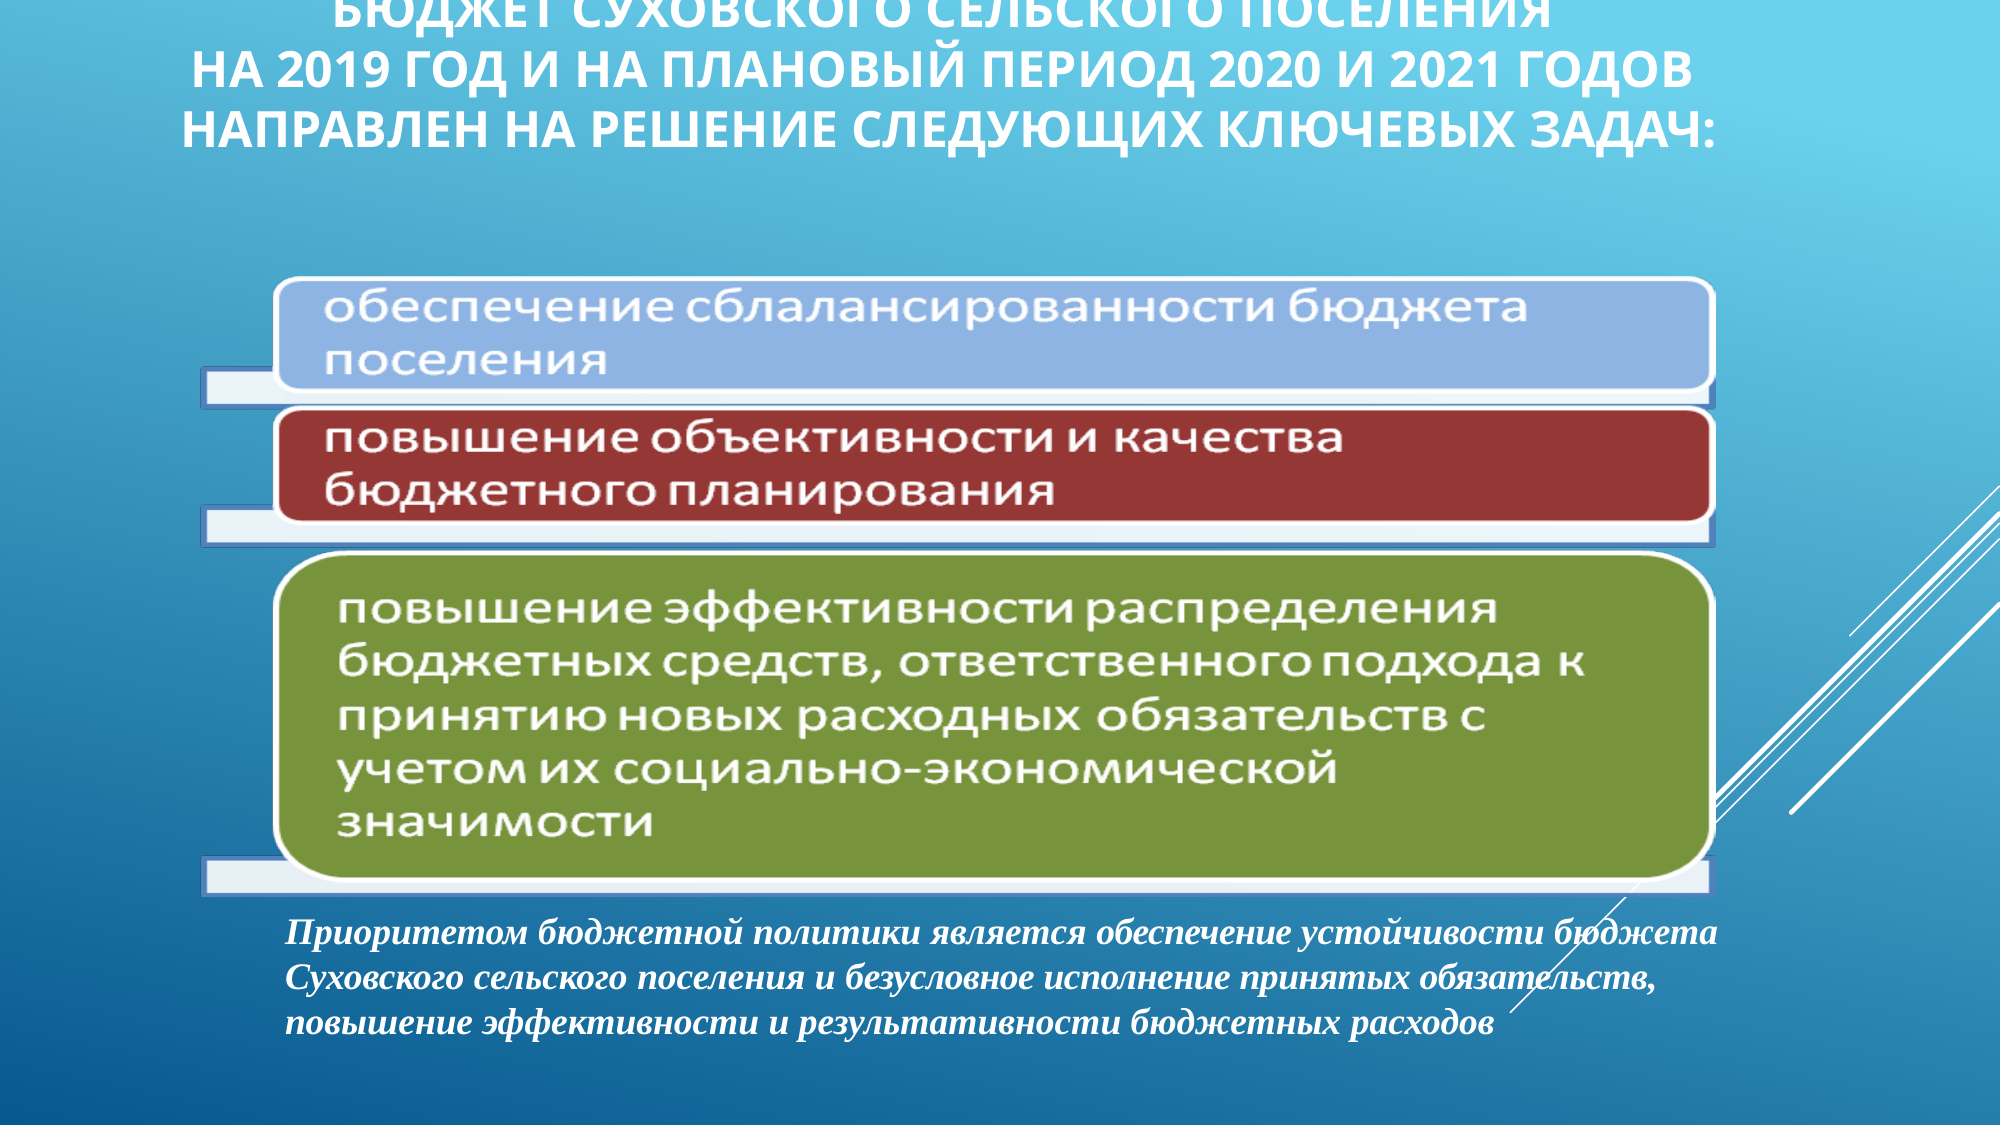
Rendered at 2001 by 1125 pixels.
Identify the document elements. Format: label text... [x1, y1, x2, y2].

text_box Приоритетом бюджетной политики является обеспечение устойчивости бюджета Суховского сельского поселения и безусловное исполнение принятых обязательств, повышение эффективности и результативности бюджетных расходов [270, 899, 1761, 1050]
title Бюджет Суховского сельского поселения на 2019 год и на плановый период 2020 и 2021 годов направлен на решение следующих ключевых задач: [50, 0, 1848, 272]
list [199, 248, 1716, 927]
